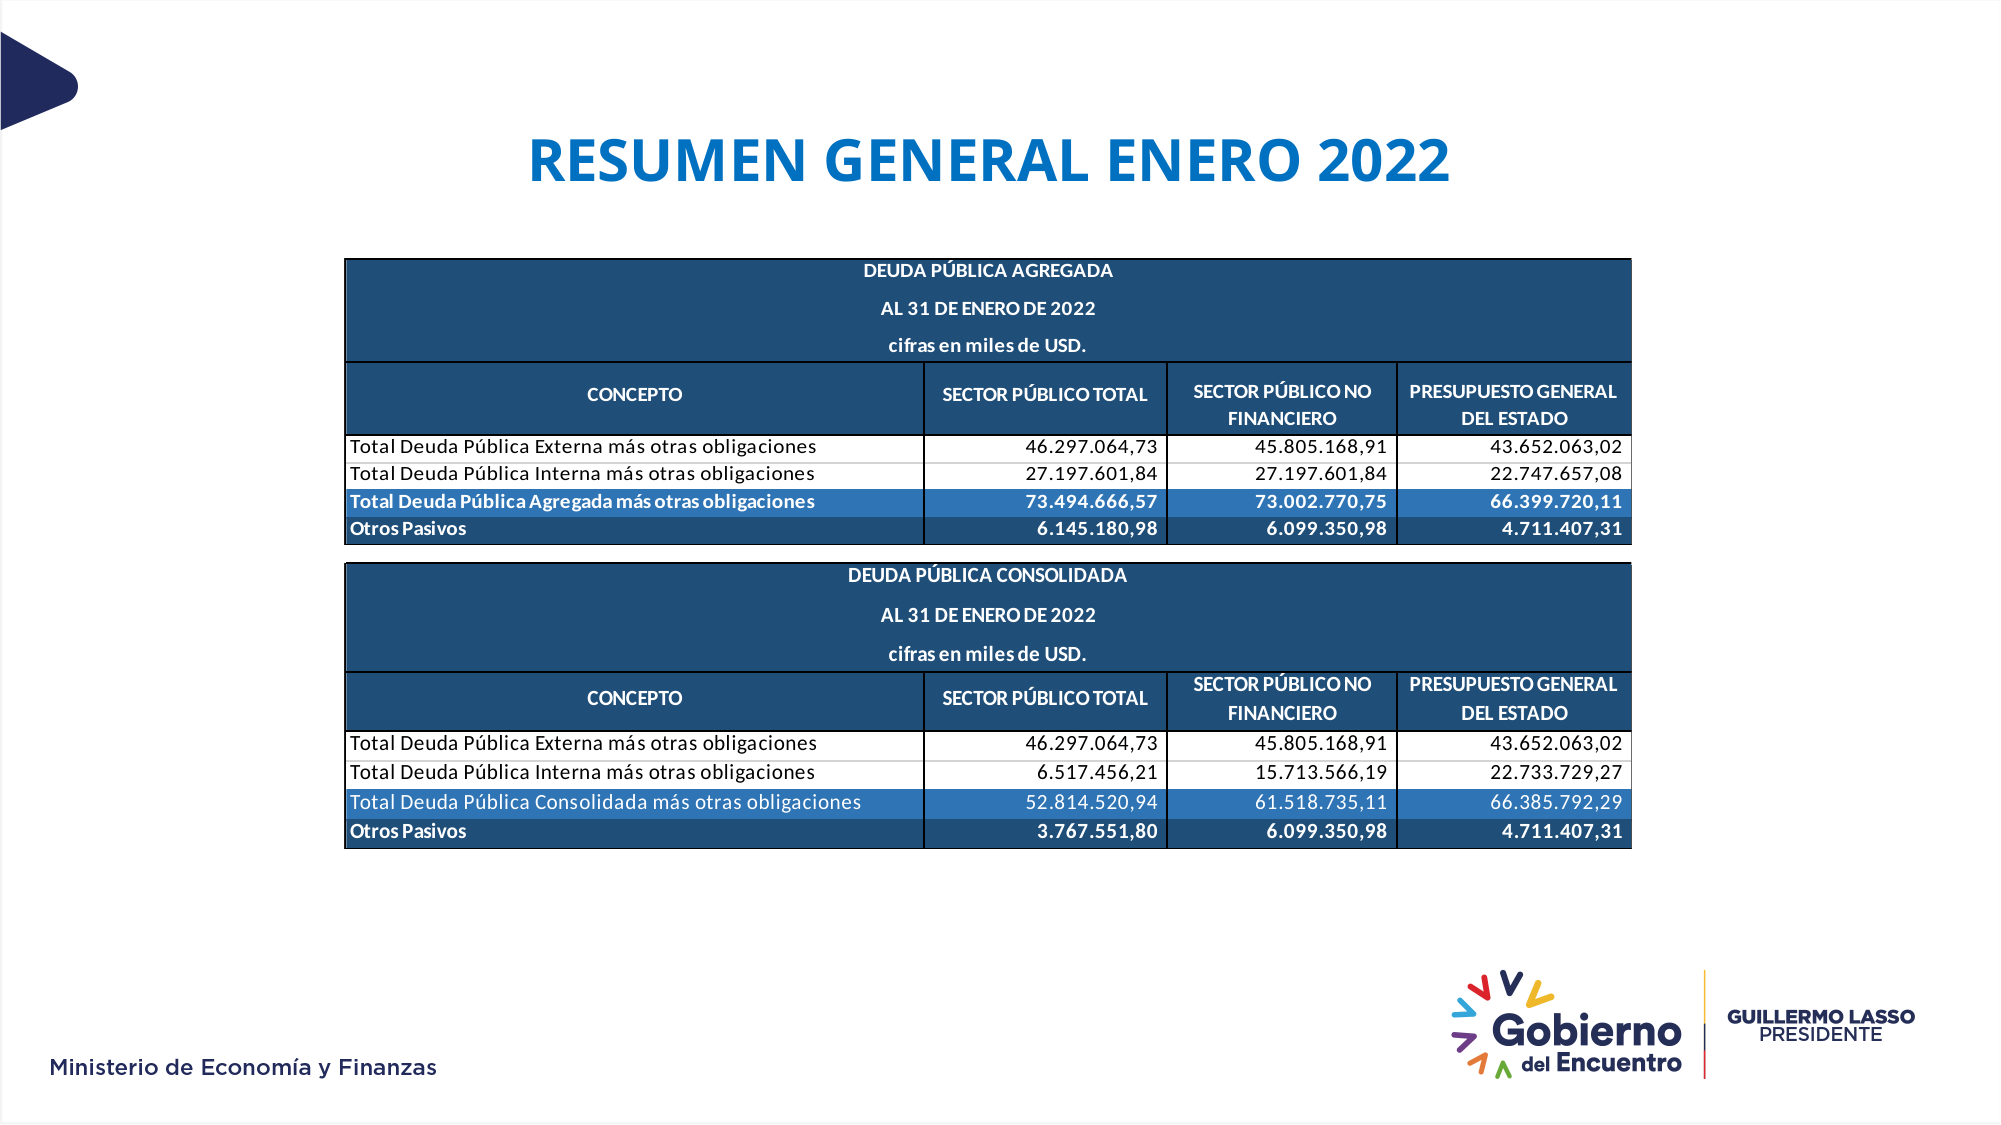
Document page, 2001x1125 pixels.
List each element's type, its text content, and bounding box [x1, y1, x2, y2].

picture [0, 0, 2001, 1125]
text_box RESUMEN GENERAL ENERO 2022 [344, 99, 1634, 258]
